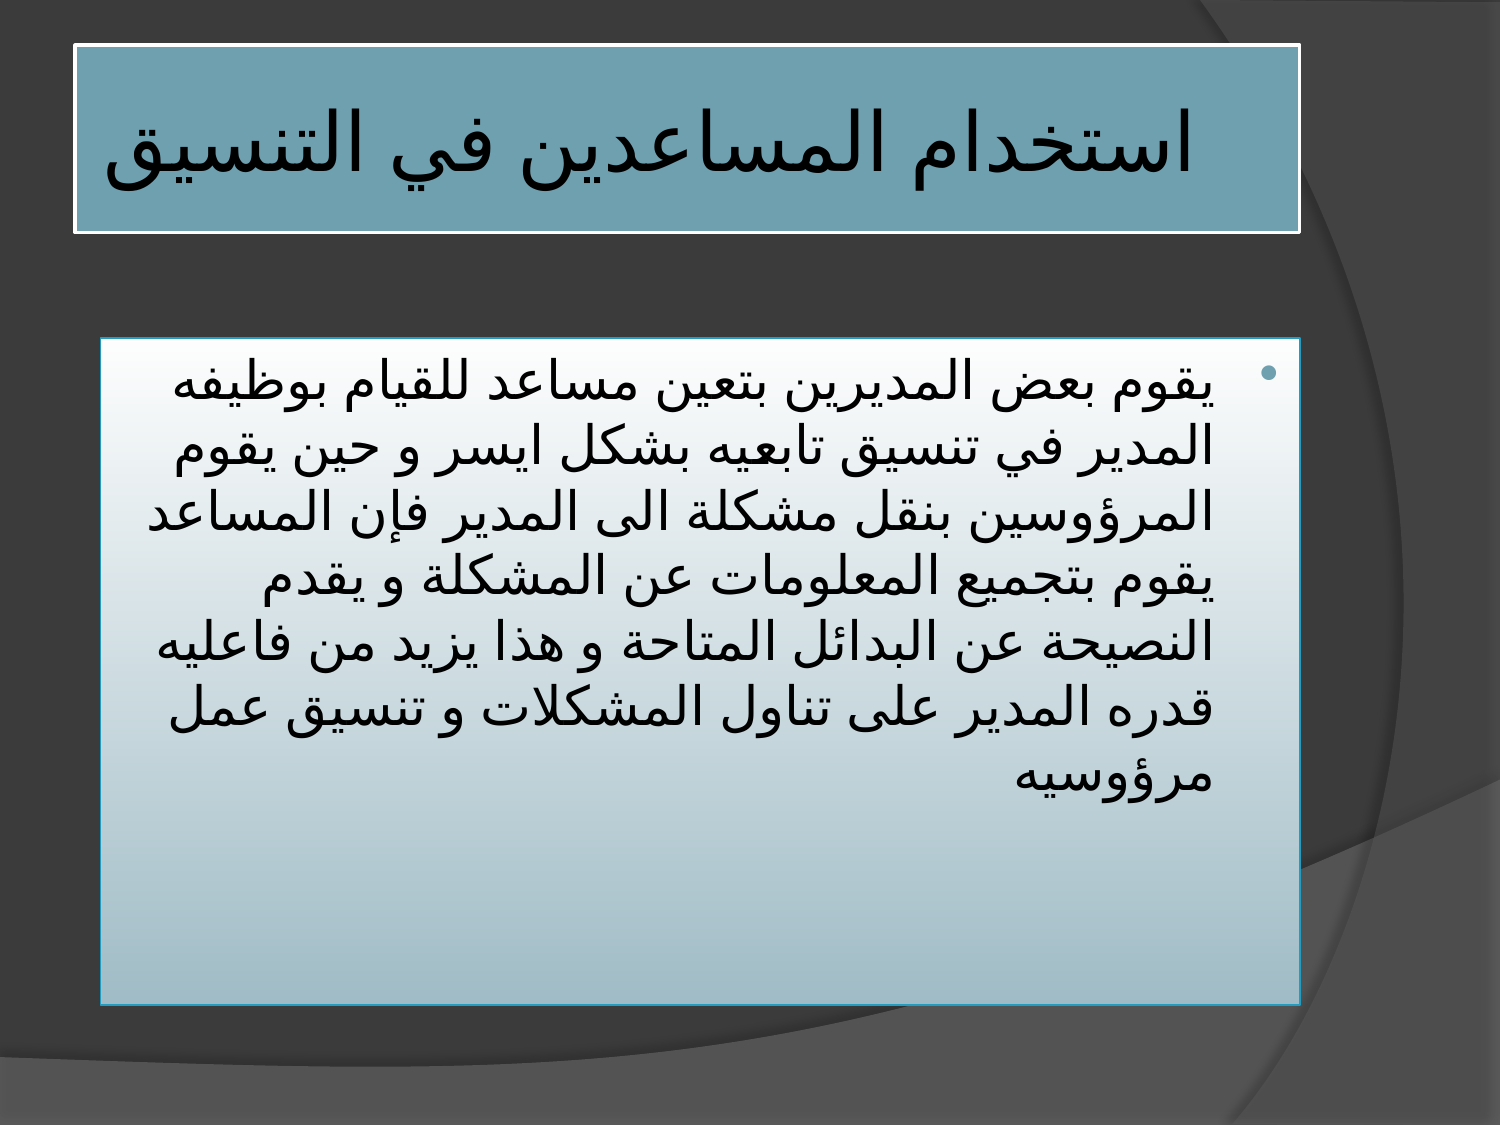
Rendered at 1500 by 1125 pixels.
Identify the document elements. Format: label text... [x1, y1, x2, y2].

title استخدام المساعدين في التنسيق [73, 43, 1301, 234]
list يقوم بعض المديرين بتعين مساعد للقيام بوظيفه المدير في تنسيق تابعيه بشكل ايسر و حين يقوم المرؤوسين بنقل مشكلة الى المدير فإن المساعد يقوم بتجميع المعلومات عن المشكلة و يقدم النصيحة عن البدائل المتاحة و هذا يزيد من فاعليه قدره المدير على تناول المشكلات و تنسيق عمل مرؤوسيه [100, 337, 1301, 1006]
